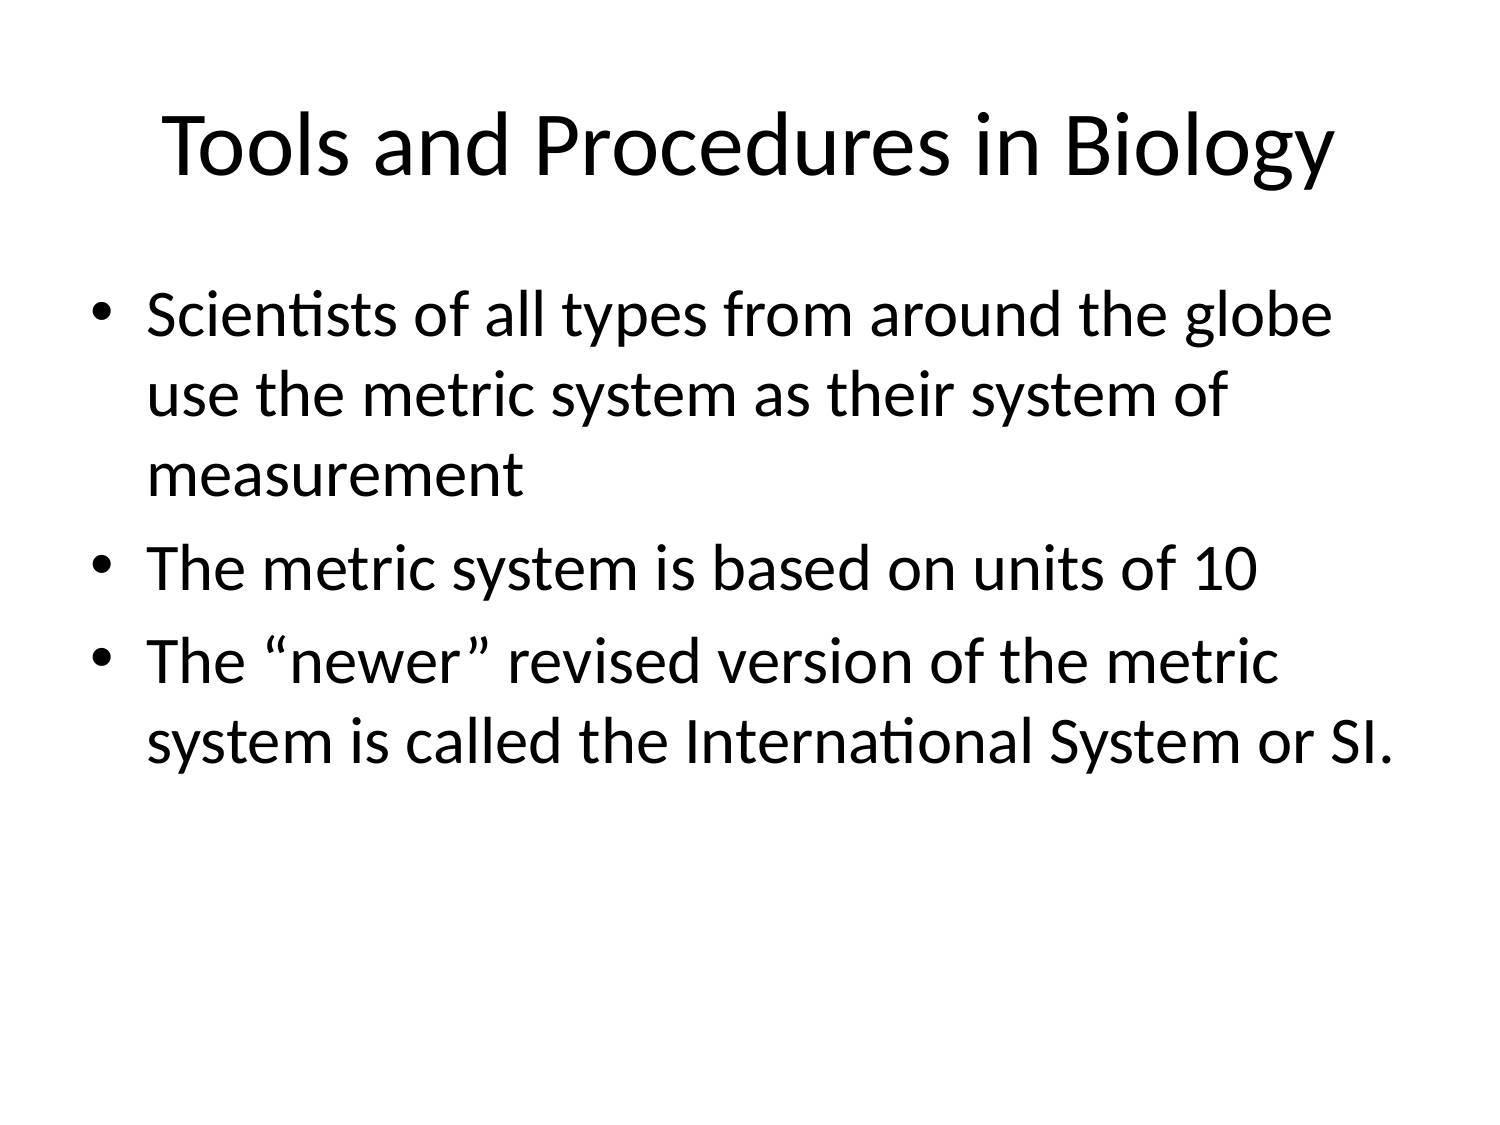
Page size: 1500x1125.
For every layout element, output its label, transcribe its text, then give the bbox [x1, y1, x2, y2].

title Tools and Procedures in Biology [75, 45, 1425, 233]
list Scientists of all types from around the globe use the metric system as their system of measurement The metric system is based on units of 10 The “newer” revised version of the metric system is called the International System or SI. [75, 262, 1425, 1005]
